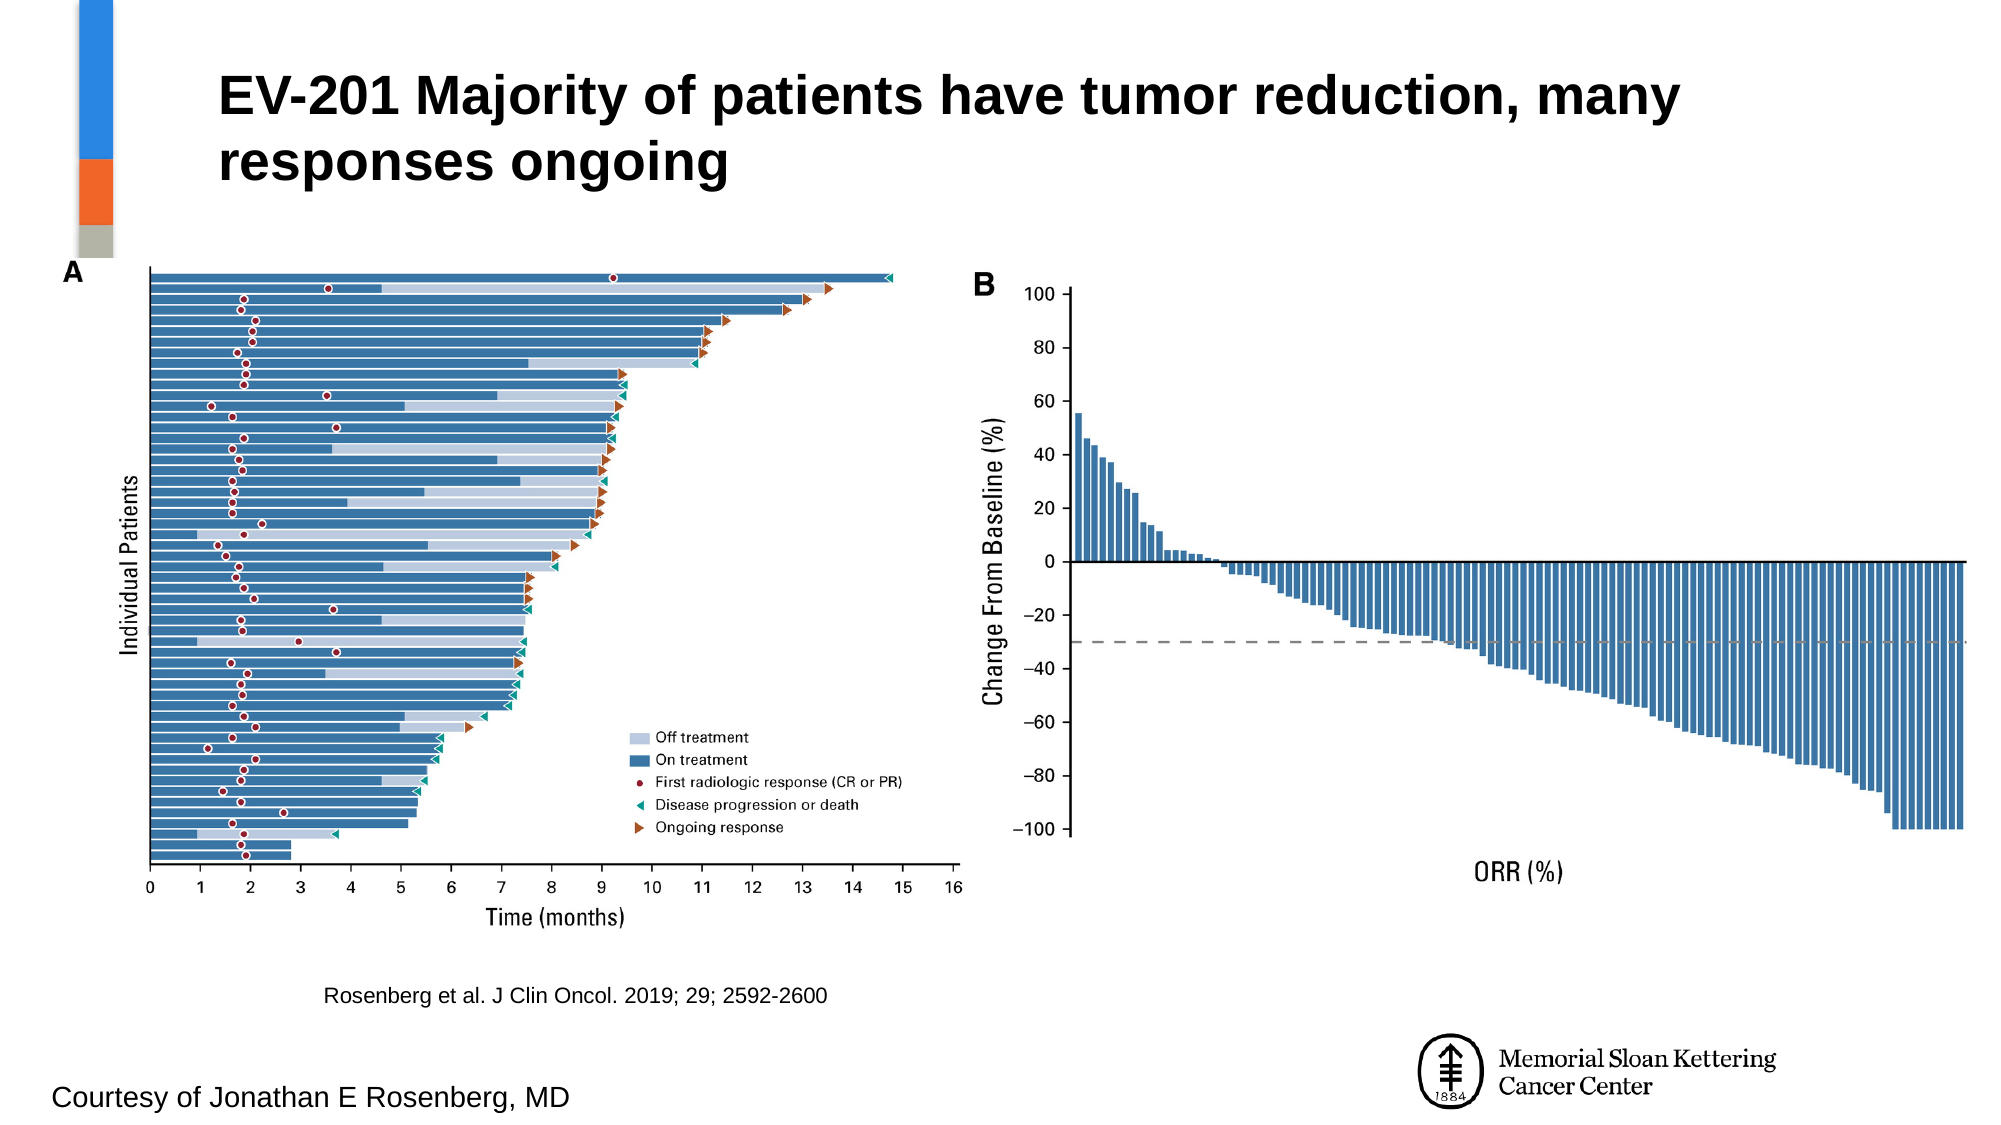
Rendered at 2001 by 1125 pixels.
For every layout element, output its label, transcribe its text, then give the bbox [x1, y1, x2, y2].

text_box Rosenberg et al. J Clin Oncol. 2019; 29; 2592-2600 [309, 974, 1727, 1070]
picture [59, 257, 1979, 941]
text_box Courtesy of Jonathan E Rosenberg, MD [36, 1071, 595, 1125]
text_box EV-201 Majority of patients have tumor reduction, many responses ongoing [203, 51, 1816, 200]
